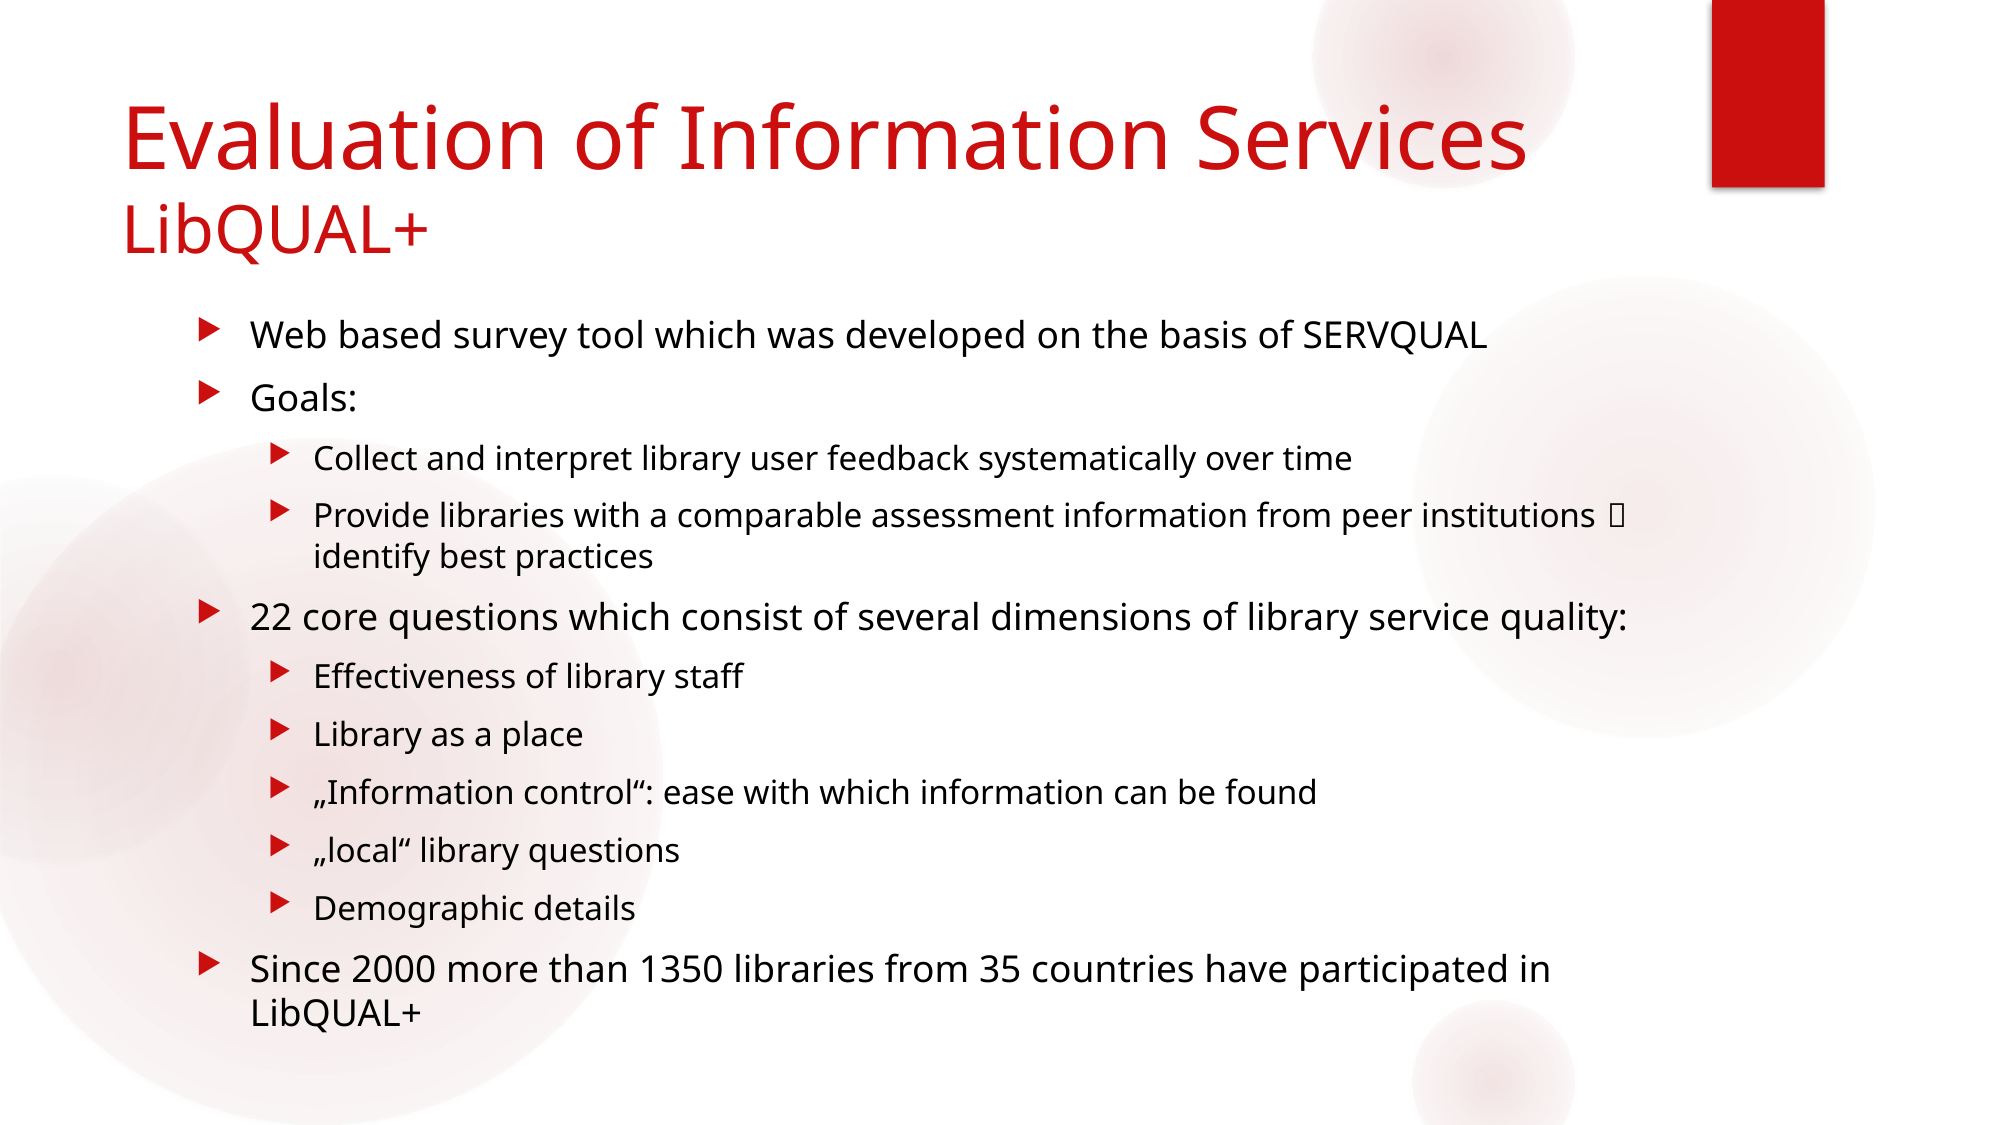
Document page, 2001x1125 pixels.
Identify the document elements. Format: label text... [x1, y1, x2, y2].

list Web based survey tool which was developed on the basis of SERVQUAL Goals: Collect and interpret library user feedback systematically over time Provide libraries with a comparable assessment information from peer institutions  identify best practices 22 core questions which consist of several dimensions of library service quality: Effectiveness of library staff Library as a place „Information control“: ease with which information can be found „local“ library questions Demographic details Since 2000 more than 1350 libraries from 35 countries have participated in LibQUAL+ [181, 304, 1649, 1084]
title Evaluation of Information Services LibQUAL+ [106, 74, 1649, 304]
